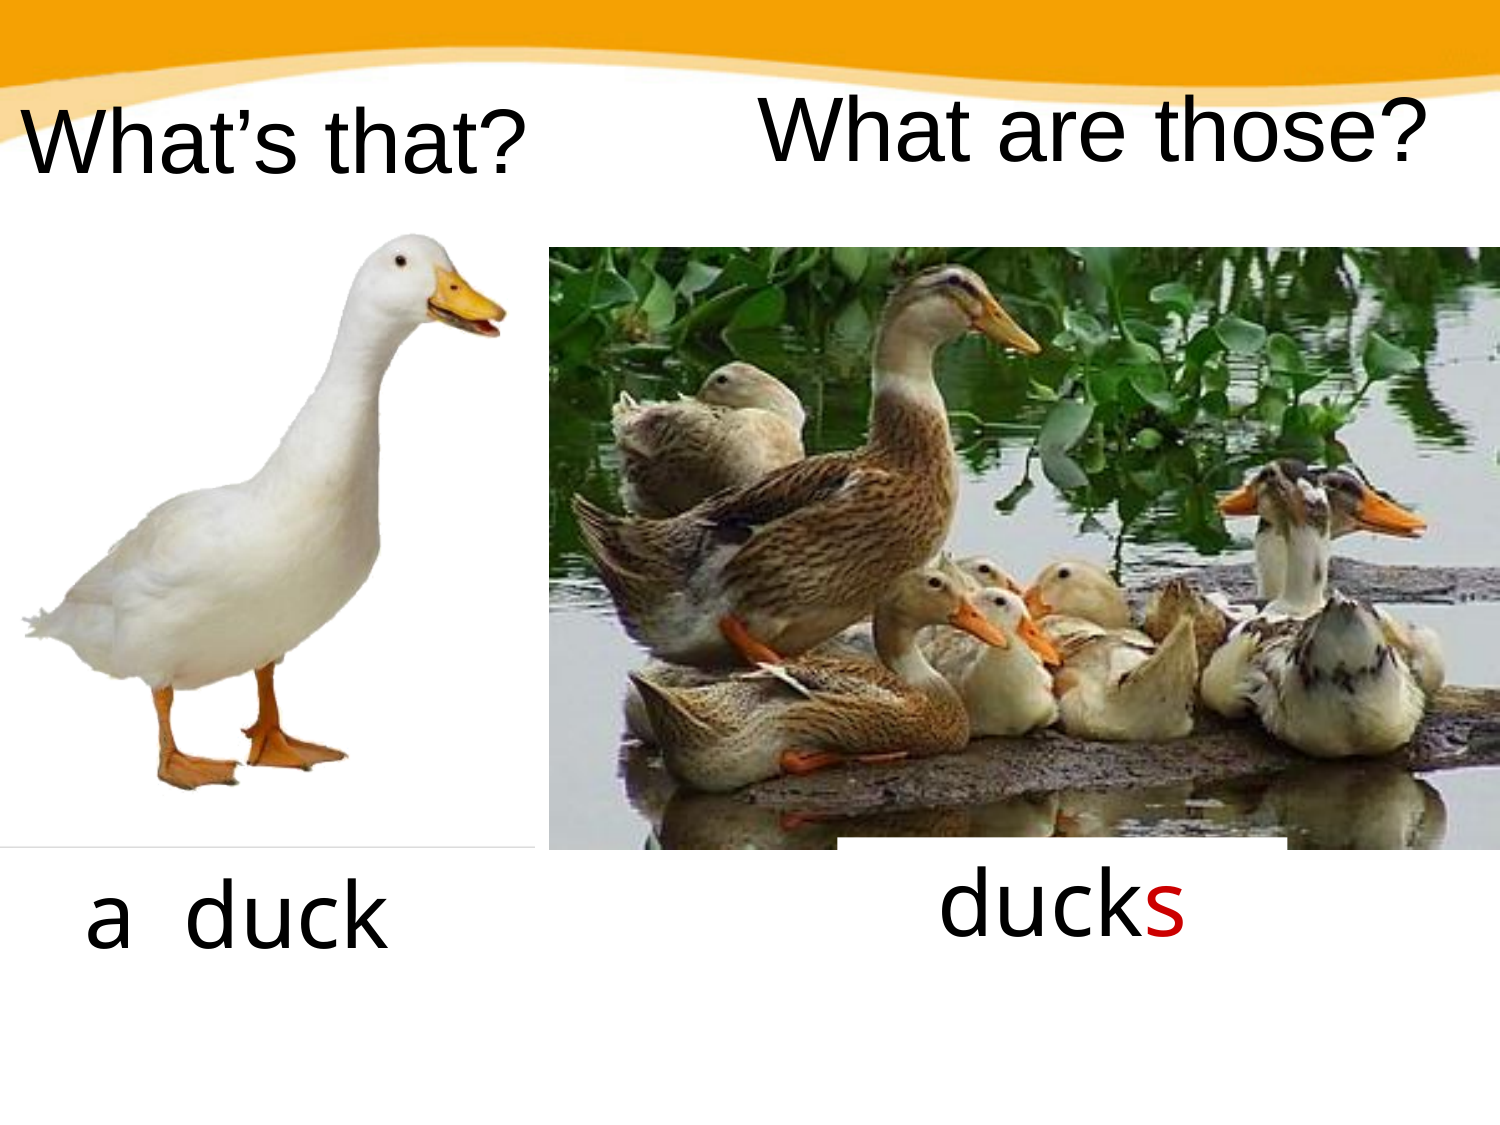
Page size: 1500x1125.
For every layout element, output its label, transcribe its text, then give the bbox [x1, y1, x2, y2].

text_box What are those? [687, 62, 1500, 188]
text_box What’s that? [0, 74, 550, 200]
picture [0, 0, 1500, 1125]
text_box ducks [837, 859, 1288, 963]
text_box a duck [0, 854, 475, 975]
